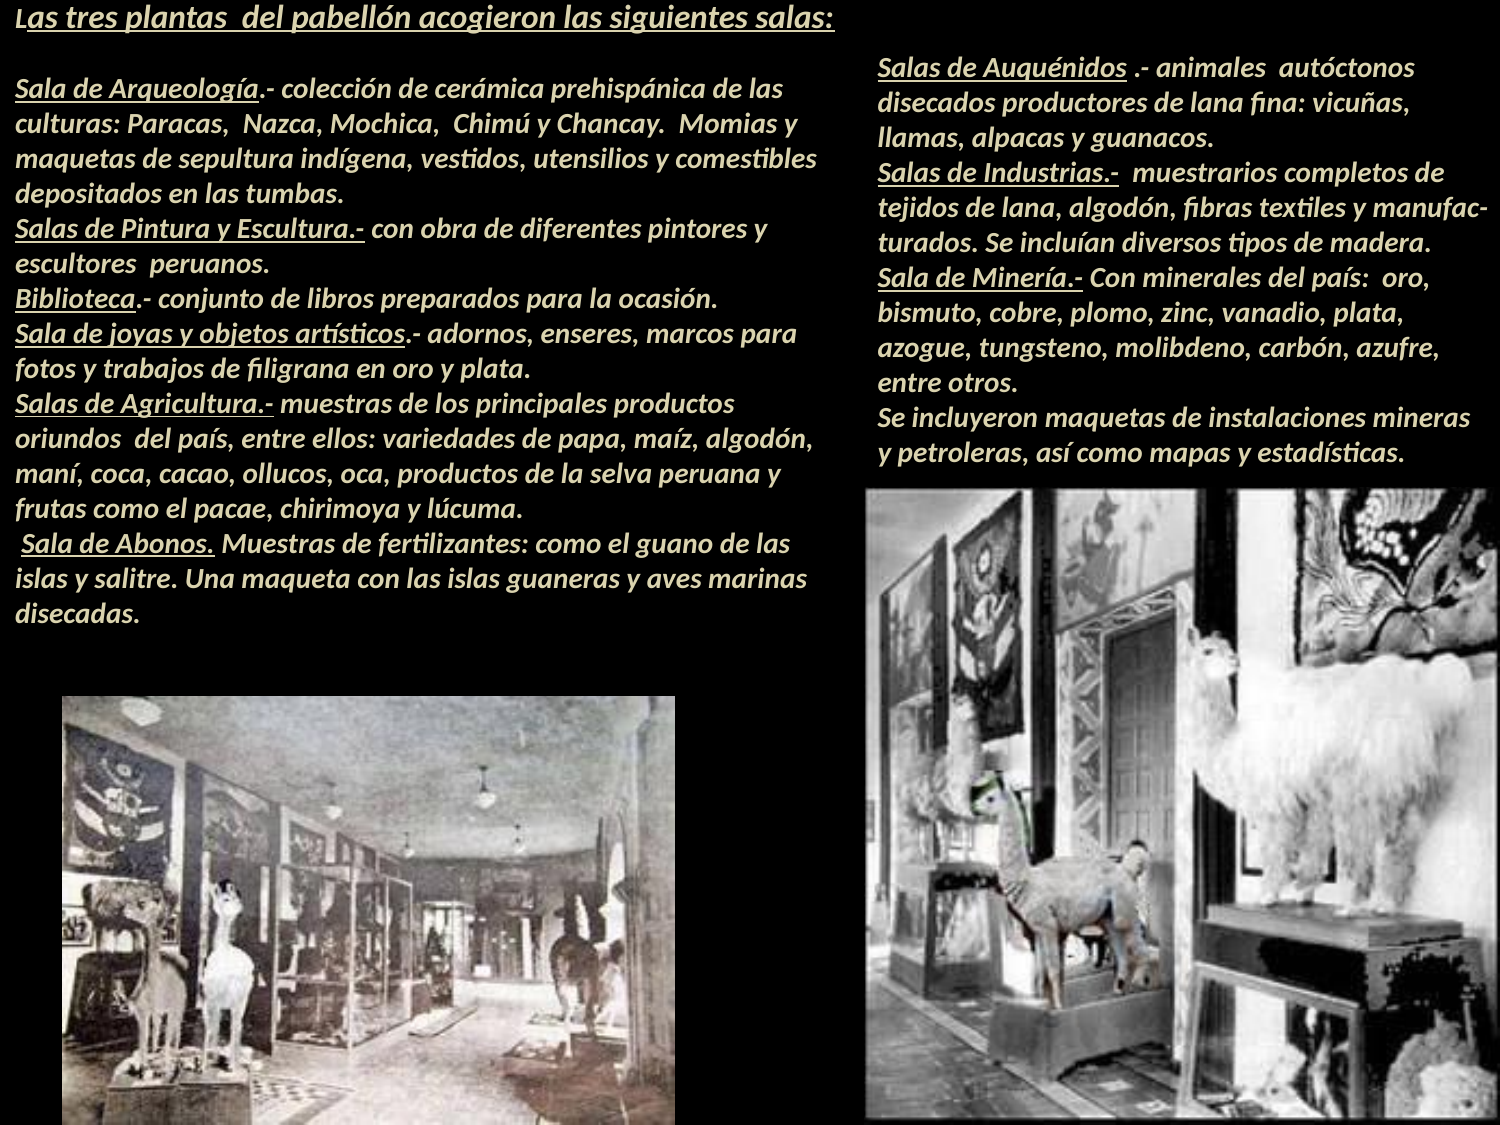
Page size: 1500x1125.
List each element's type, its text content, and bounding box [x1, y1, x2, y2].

text_box Salas de Auquénidos .- animales autóctonos disecados productores de lana fina: vicuñas, llamas, alpacas y guanacos. Salas de Industrias.- muestrarios completos de tejidos de lana, algodón, fibras textiles y manufac-turados. Se incluían diversos tipos de madera. Sala de Minería.- Con minerales del país: oro, bismuto, cobre, plomo, zinc, vanadio, plata, azogue, tungsteno, molibdeno, carbón, azufre, entre otros. Se incluyeron maquetas de instalaciones mineras y petroleras, así como mapas y estadísticas. [862, 6, 1500, 475]
picture [864, 487, 1500, 1125]
picture [62, 696, 676, 1125]
text_box Las tres plantas del pabellón acogieron las siguientes salas: Sala de Arqueología.- colección de cerámica prehispánica de las culturas: Paracas, Nazca, Mochica, Chimú y Chancay. Momias y maquetas de sepultura indígena, vestidos, utensilios y comestibles depositados en las tumbas. Salas de Pintura y Escultura.- con obra de diferentes pintores y escultores peruanos. Biblioteca.- conjunto de libros preparados para la ocasión. Sala de joyas y objetos artísticos.- adornos, enseres, marcos para fotos y trabajos de filigrana en oro y plata. Salas de Agricultura.- muestras de los principales productos oriundos del país, entre ellos: variedades de papa, maíz, algodón, maní, coca, cacao, ollucos, oca, productos de la selva peruana y frutas como el pacae, chirimoya y lúcuma. Sala de Abonos. Muestras de fertilizantes: como el guano de las islas y salitre. Una maqueta con las islas guaneras y aves marinas disecadas. [0, 0, 863, 636]
